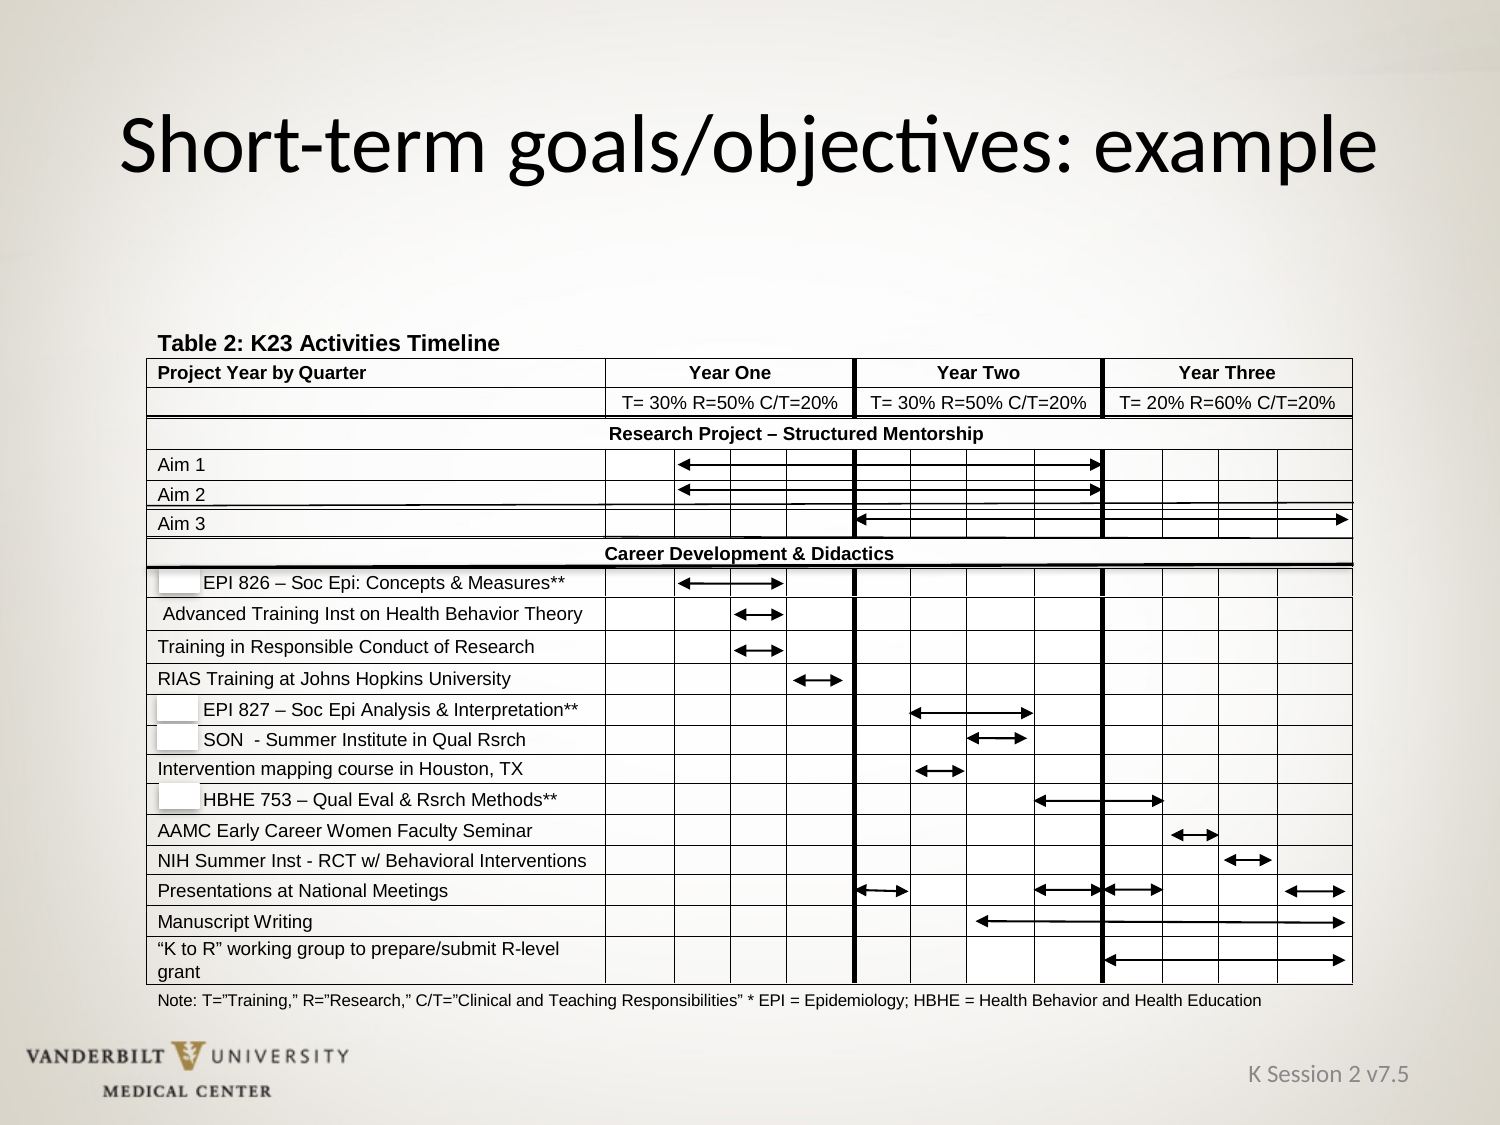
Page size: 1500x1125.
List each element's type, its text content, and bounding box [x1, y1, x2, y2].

title Short-term goals/objectives: example [75, 45, 1425, 233]
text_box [146, 329, 1355, 564]
picture [0, 0, 1500, 1125]
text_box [146, 574, 1355, 1043]
footer K Session 2 v7.5 [950, 1042, 1425, 1103]
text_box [146, 564, 1354, 568]
